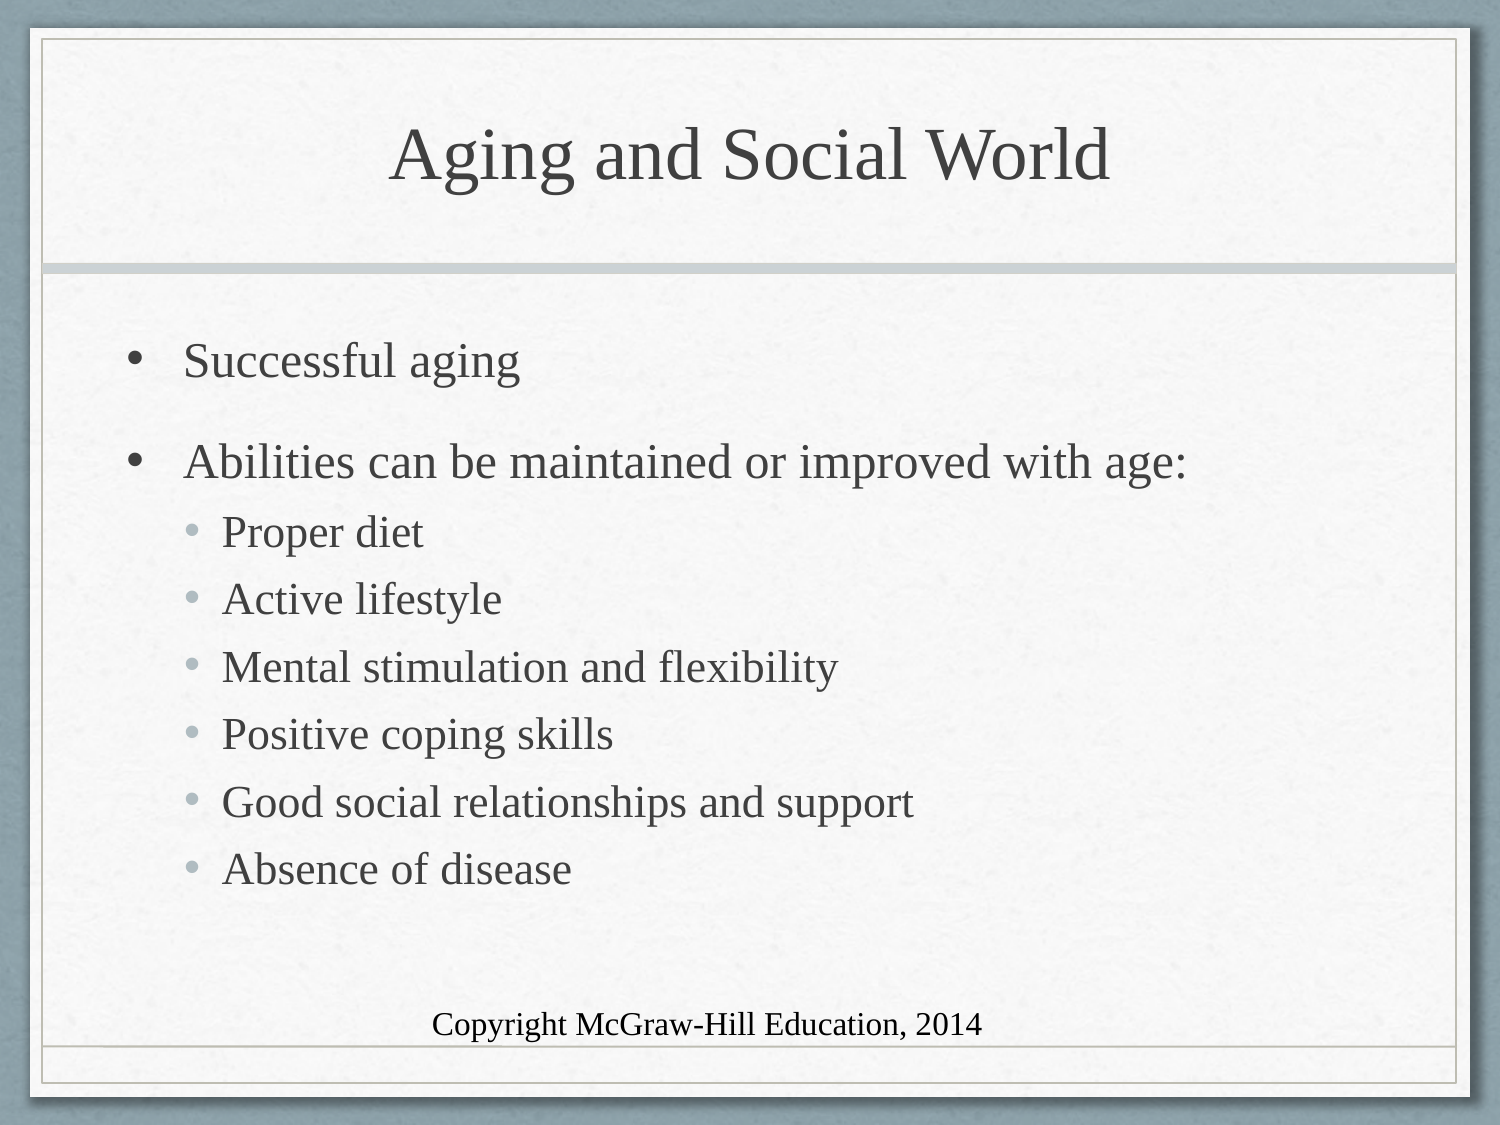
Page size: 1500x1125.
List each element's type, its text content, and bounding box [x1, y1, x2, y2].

list Successful aging Abilities can be maintained or improved with age: Proper diet Active lifestyle Mental stimulation and flexibility Positive coping skills Good social relationships and support Absence of disease [111, 319, 1389, 995]
title Aging and Social World [147, 40, 1353, 260]
picture [30, 28, 1470, 1097]
text_box Copyright McGraw-Hill Education, 2014 [274, 994, 1141, 1050]
